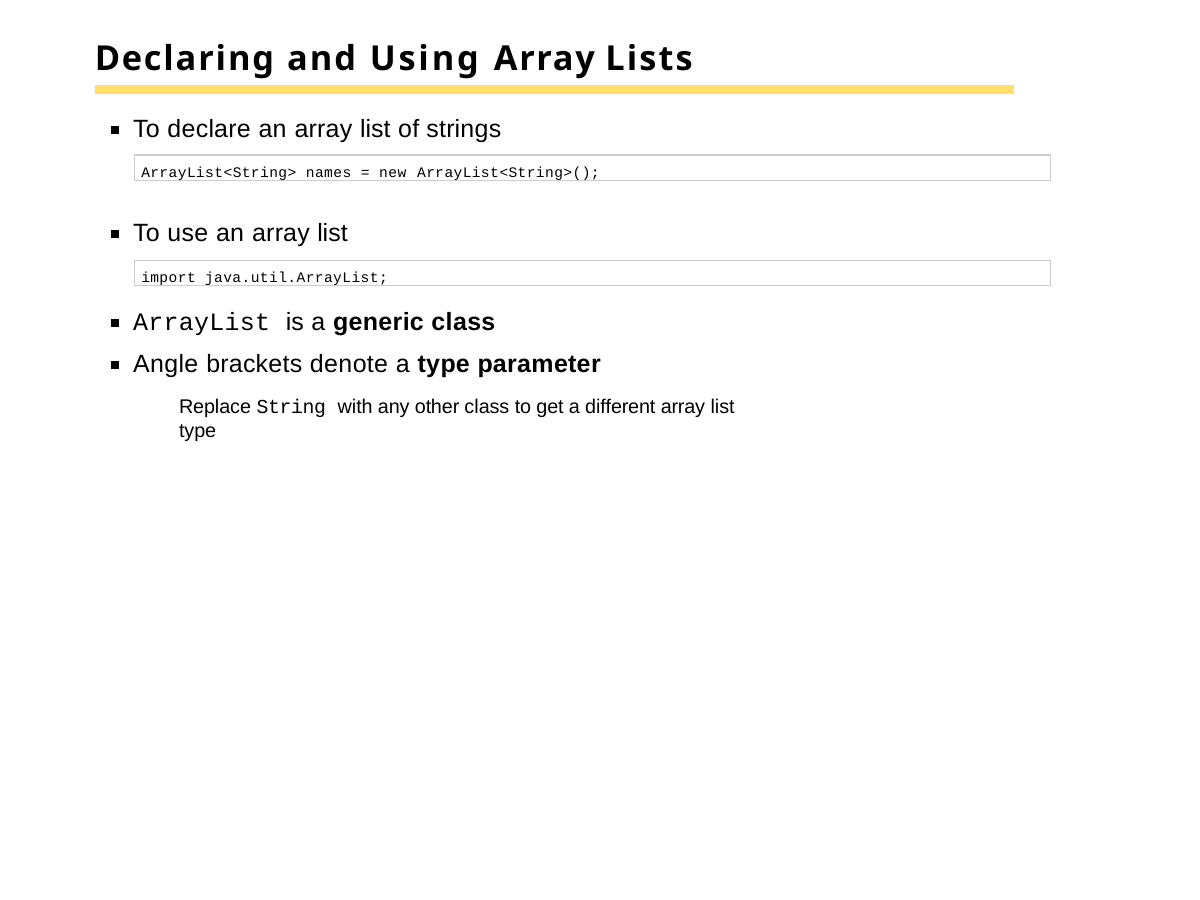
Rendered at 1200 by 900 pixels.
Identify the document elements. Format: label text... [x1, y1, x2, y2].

title Declaring and Using Array Lists [92, 35, 1108, 187]
text_box ArrayList is a generic class Angle brackets denote a type parameter Replace String with any other class to get a different array list type [131, 305, 777, 441]
text_box To declare an array list of strings [131, 112, 508, 143]
text_box To use an array list [131, 216, 354, 247]
text_box import java.util.ArrayList; [134, 260, 1051, 286]
text_box ArrayList<String> names = new ArrayList<String>(); [134, 154, 1051, 181]
